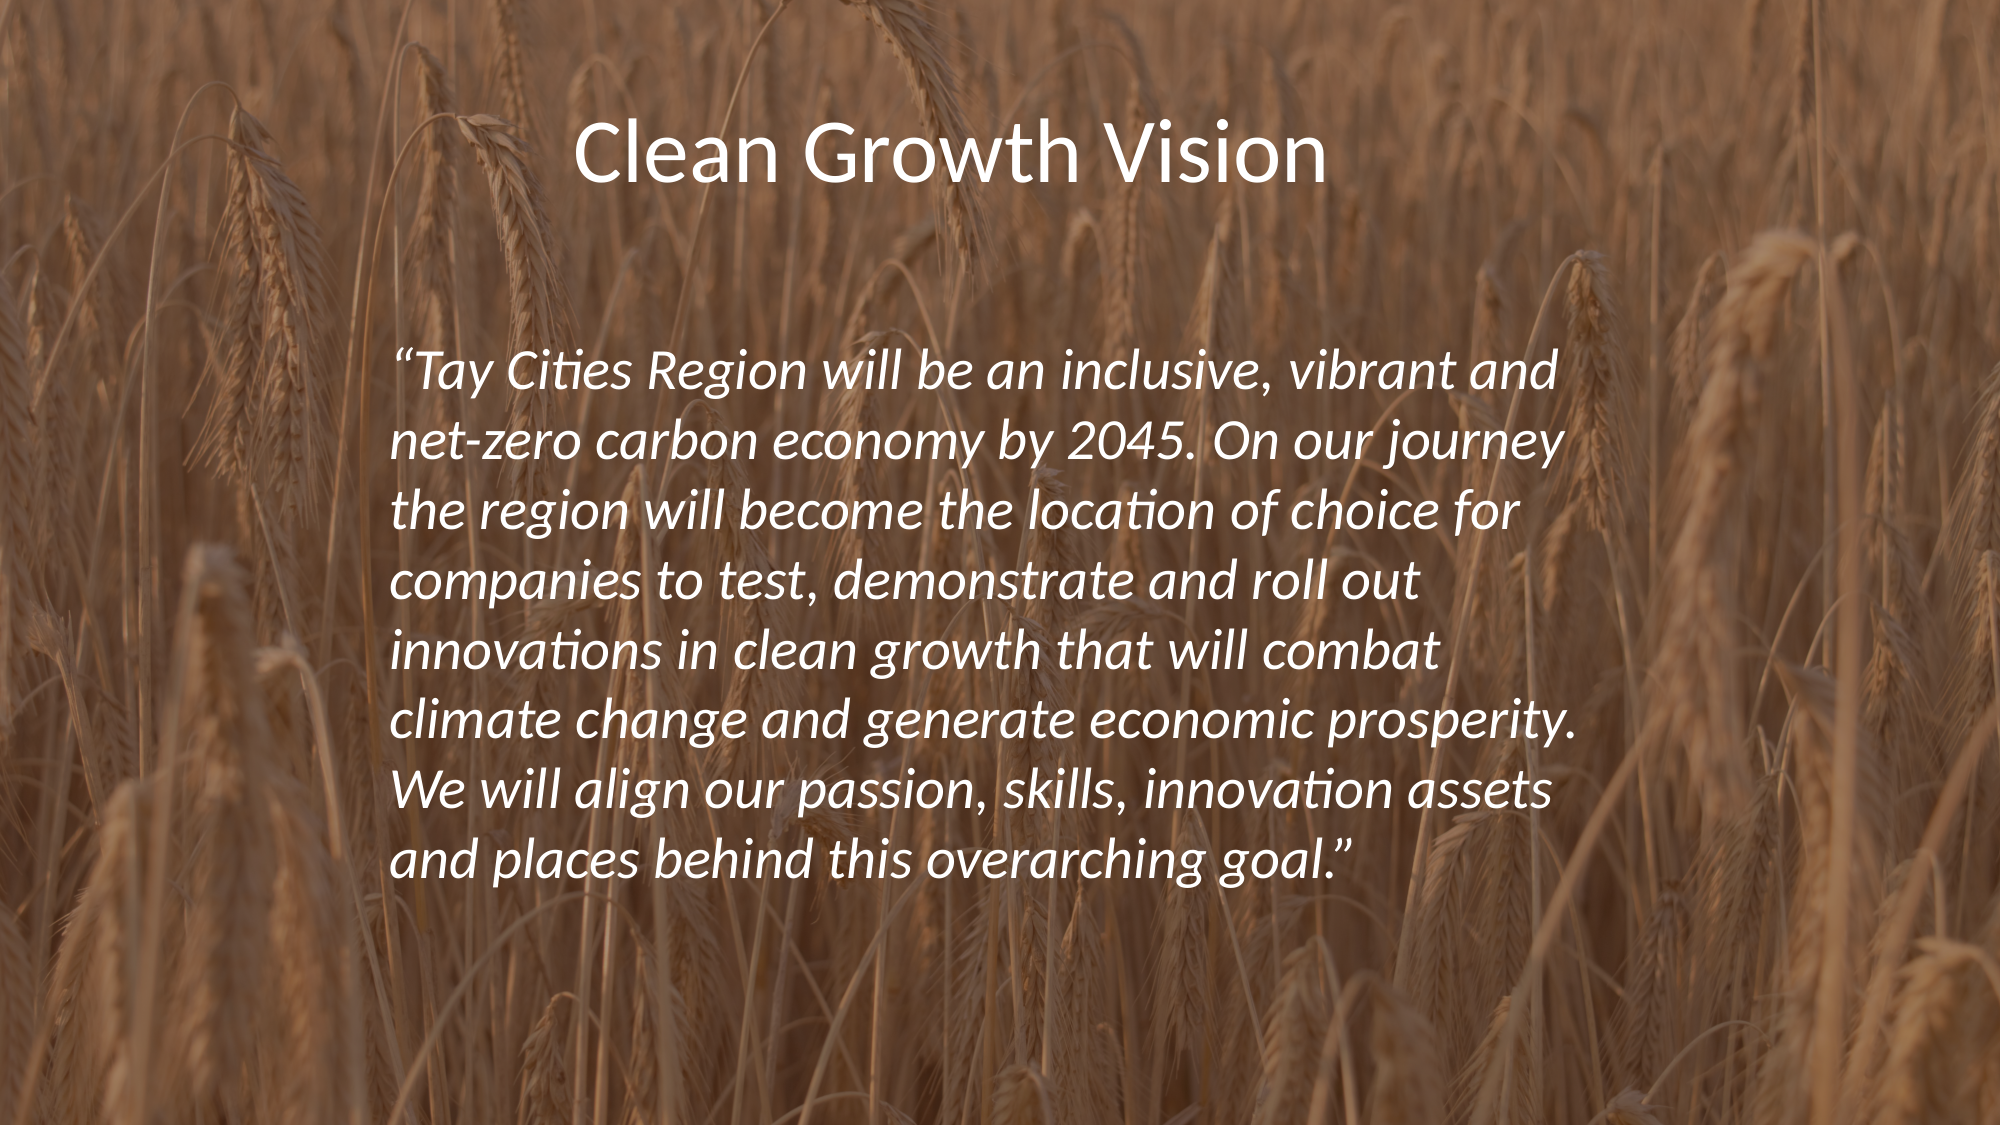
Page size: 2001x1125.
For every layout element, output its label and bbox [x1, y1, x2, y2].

list [0, 0, 2000, 1125]
